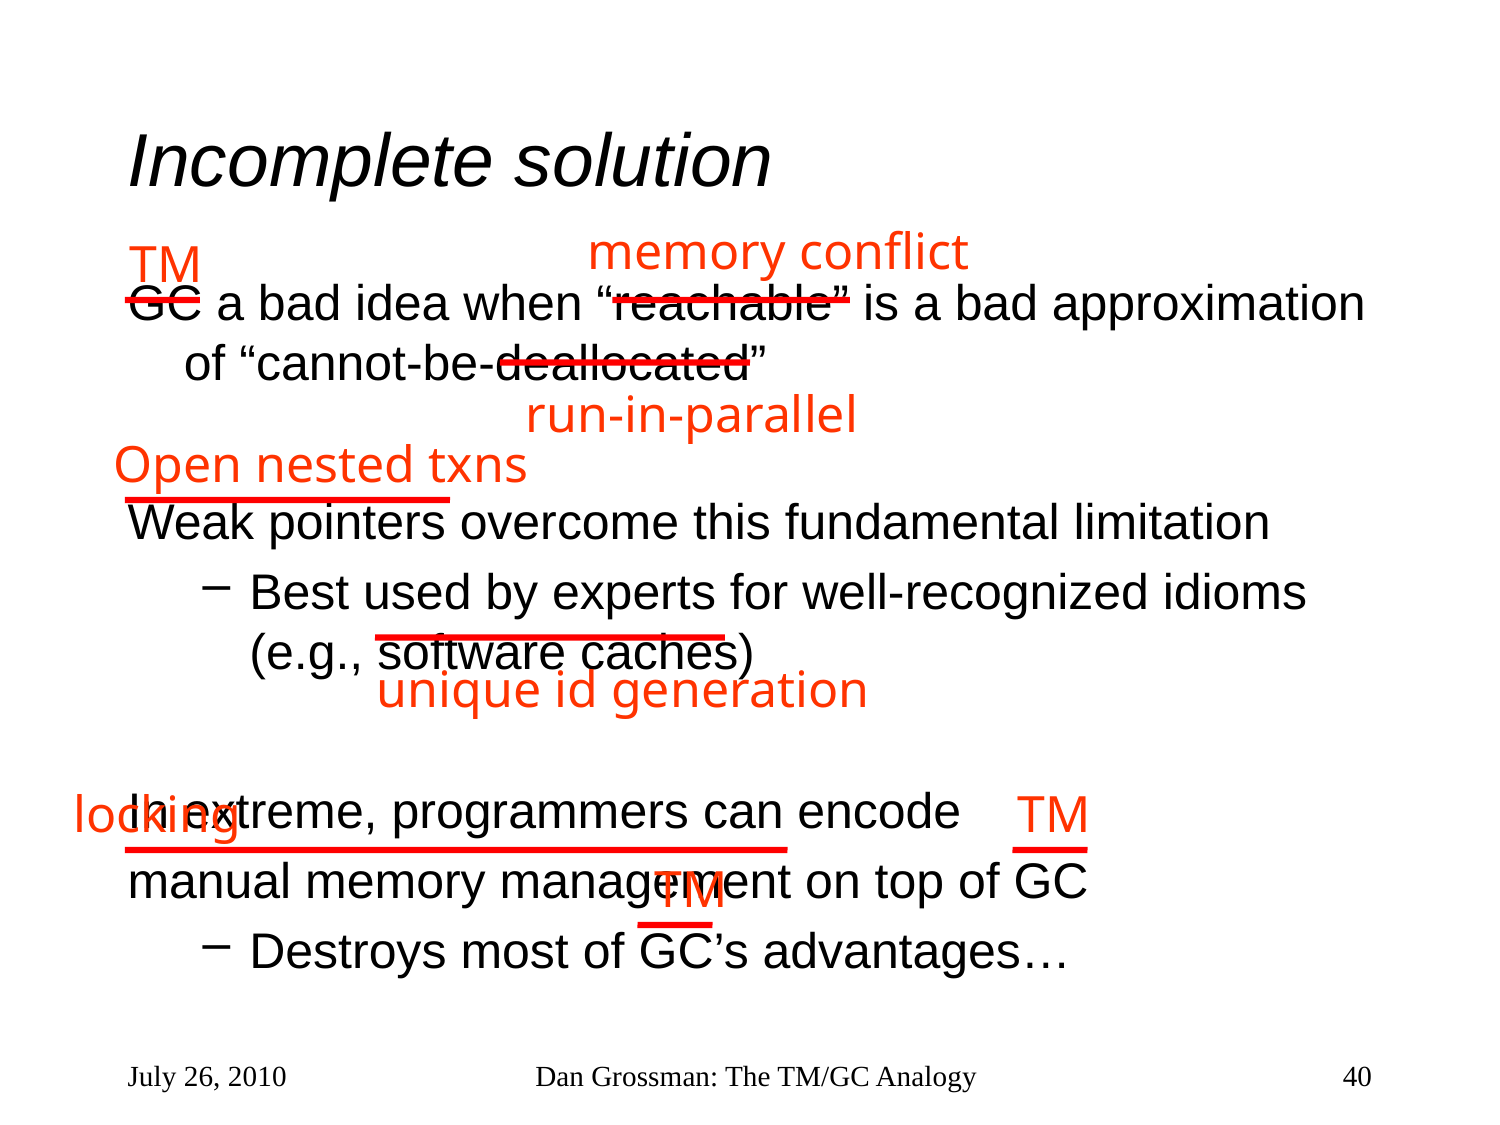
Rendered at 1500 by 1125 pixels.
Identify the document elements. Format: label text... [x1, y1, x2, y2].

title Incomplete solution [112, 62, 1388, 251]
list GC a bad idea when “reachable” is a bad approximation of “cannot-be-deallocated” Weak pointers overcome this fundamental limitation Best used by experts for well-recognized idioms (e.g., software caches) In extreme, programmers can encode manual memory management on top of GC Destroys most of GC’s advantages… [112, 262, 1388, 1001]
slide_number 40 [1074, 1049, 1388, 1125]
footer Dan Grossman: The TM/GC Analogy [474, 1049, 1038, 1125]
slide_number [112, 1049, 426, 1125]
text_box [62, 212, 1109, 926]
